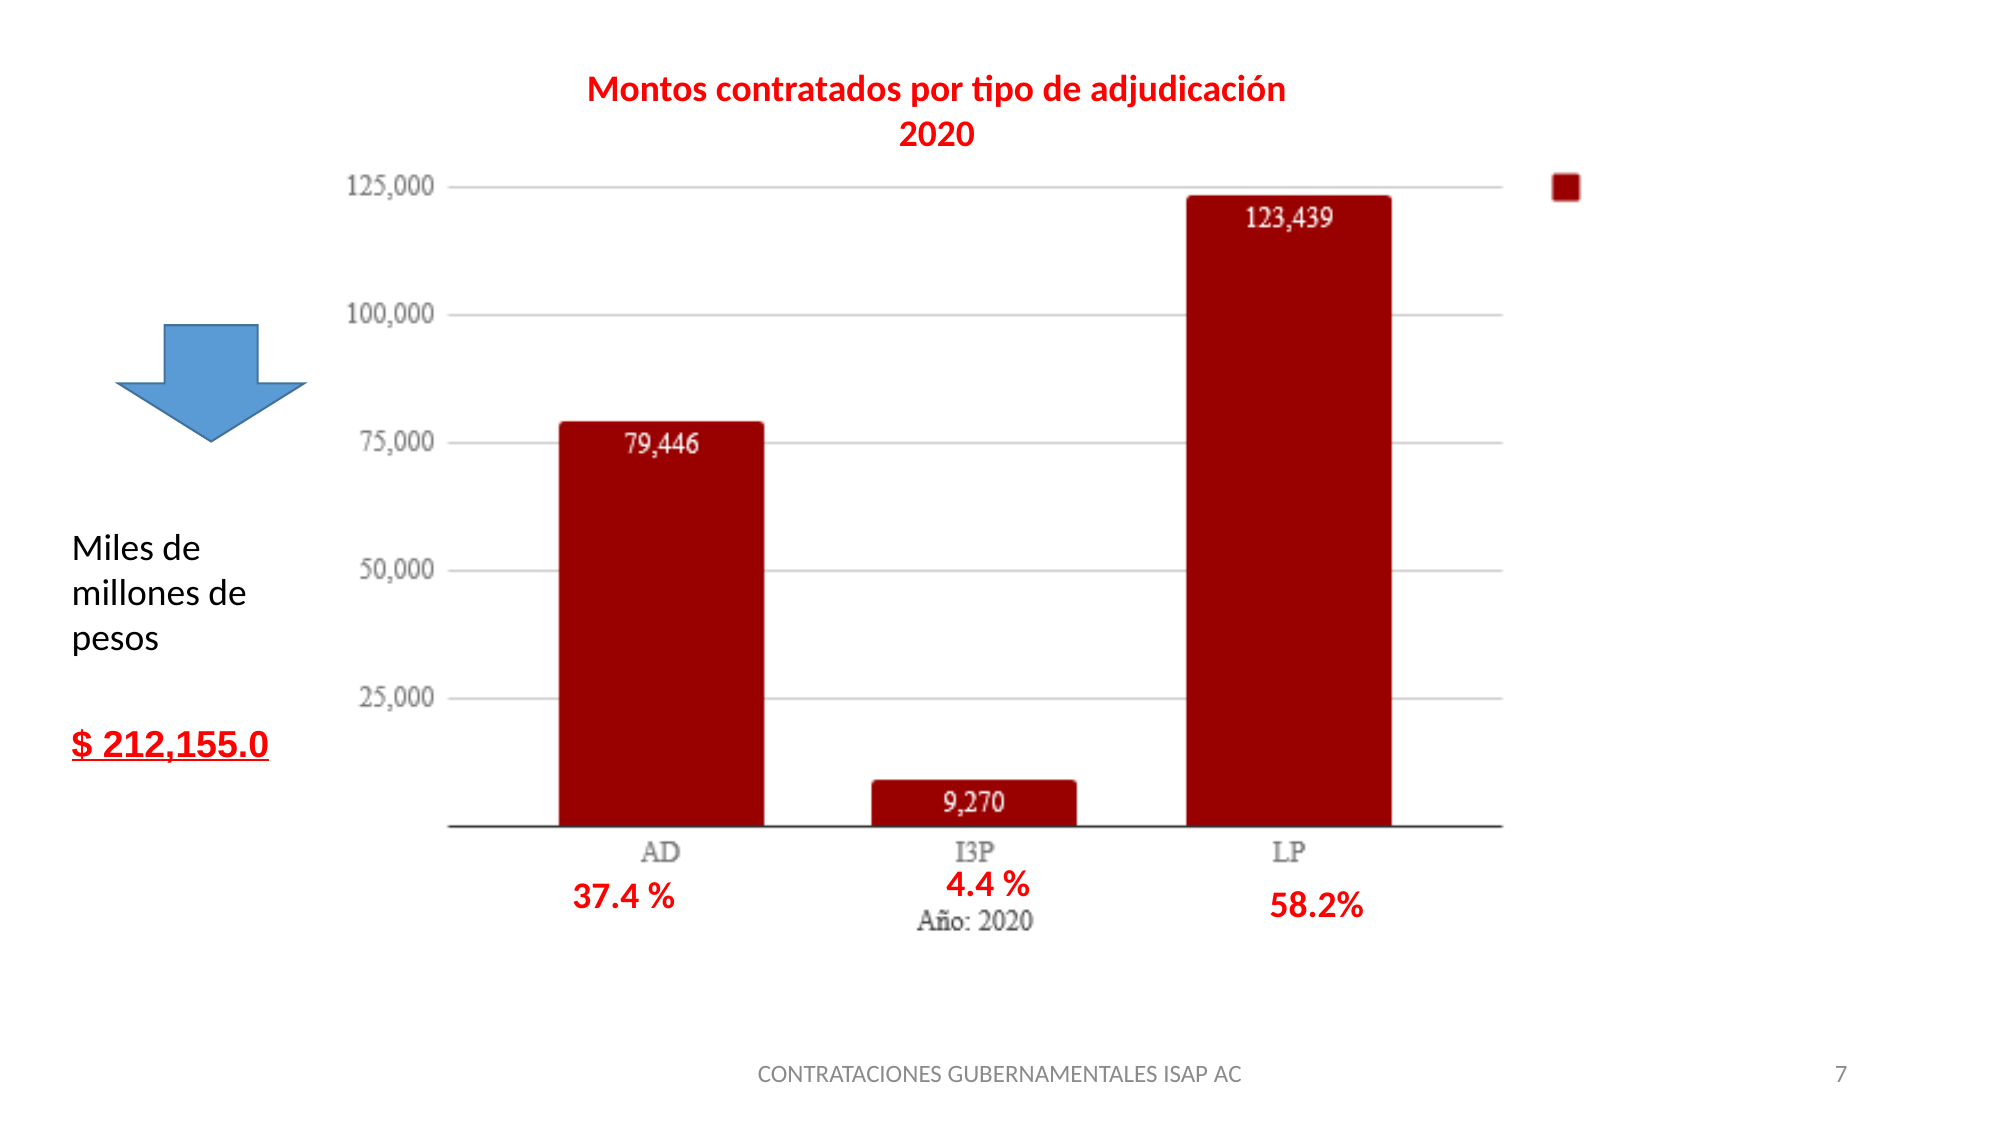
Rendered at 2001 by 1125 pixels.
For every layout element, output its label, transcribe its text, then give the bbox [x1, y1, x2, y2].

text_box Miles de millones de pesos [56, 515, 304, 711]
slide_number 7 [1412, 1042, 1863, 1103]
text_box $ 212,155.0 [56, 712, 304, 818]
text_box Montos contratados por tipo de adjudicación 2020 [428, 56, 1445, 132]
text_box [114, 324, 304, 443]
picture [304, 132, 1673, 979]
footer CONTRATACIONES GUBERNAMENTALES ISAP AC [662, 1042, 1338, 1103]
